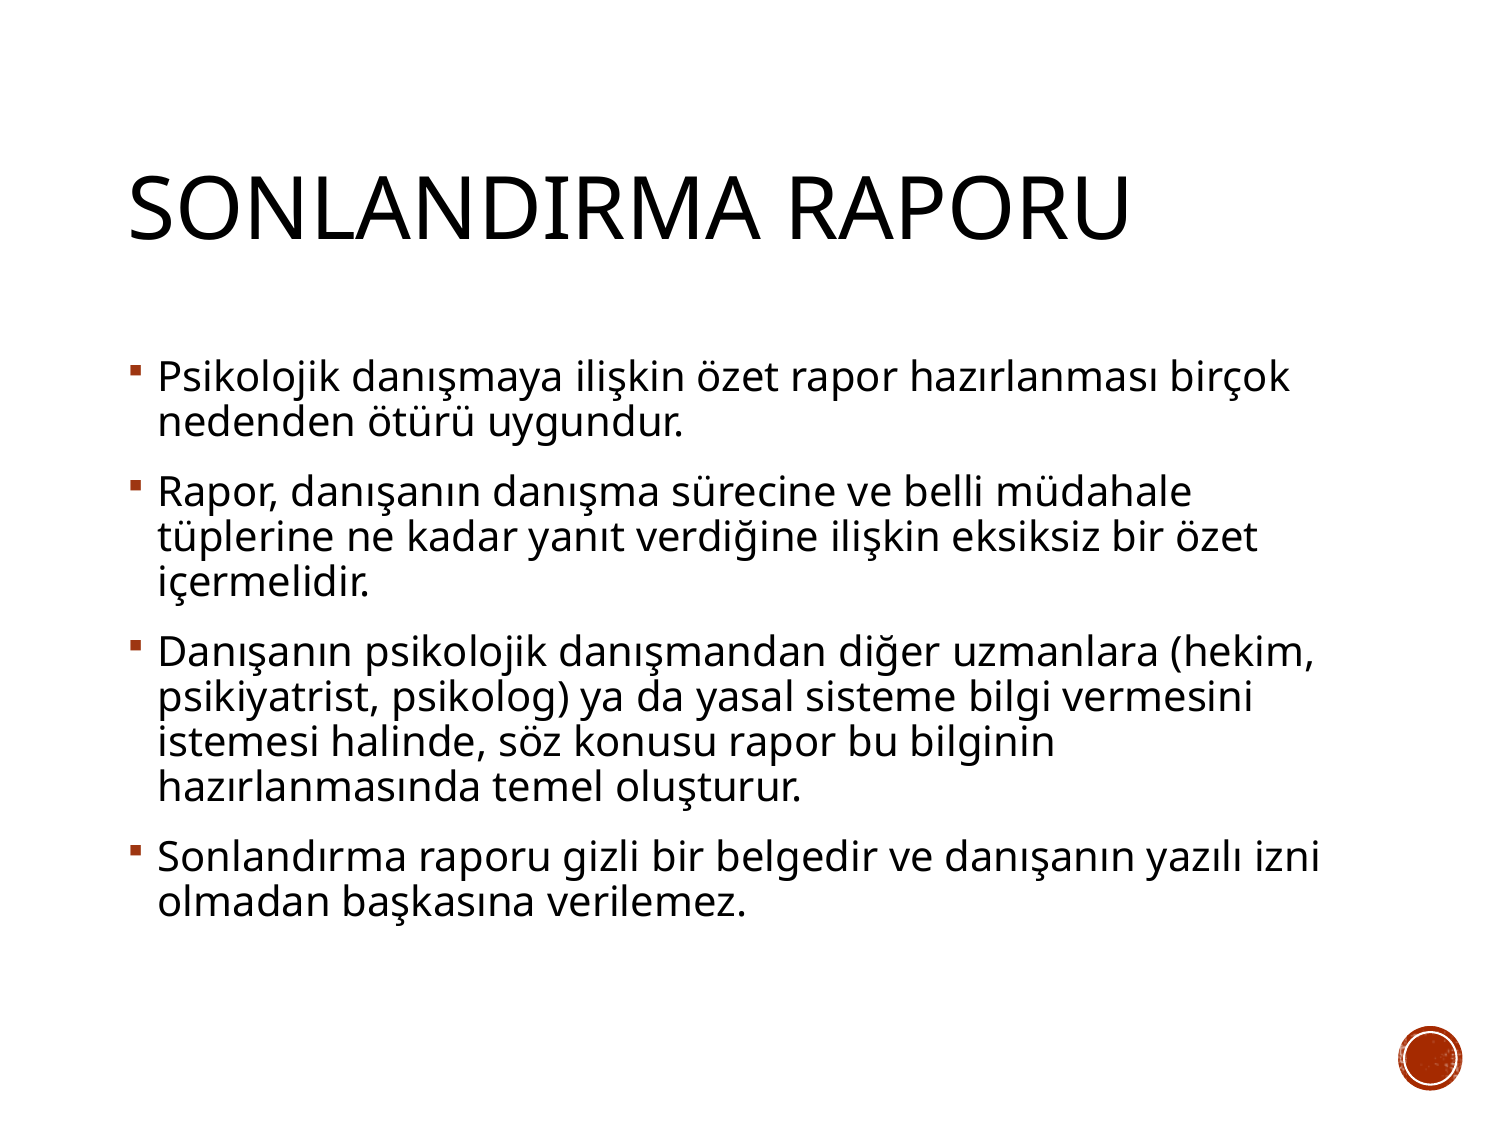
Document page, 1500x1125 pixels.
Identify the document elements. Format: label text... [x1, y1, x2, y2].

list Psikolojik danışmaya ilişkin özet rapor hazırlanması birçok nedenden ötürü uygundur. Rapor, danışanın danışma sürecine ve belli müdahale tüplerine ne kadar yanıt verdiğine ilişkin eksiksiz bir özet içermelidir. Danışanın psikolojik danışmandan diğer uzmanlara (hekim, psikiyatrist, psikolog) ya da yasal sisteme bilgi vermesini istemesi halinde, söz konusu rapor bu bilginin hazırlanmasında temel oluşturur. Sonlandırma raporu gizli bir belgedir ve danışanın yazılı izni olmadan başkasına verilemez. [112, 348, 1388, 1013]
title SONLANDIRMA RAPORU [112, 79, 1388, 344]
